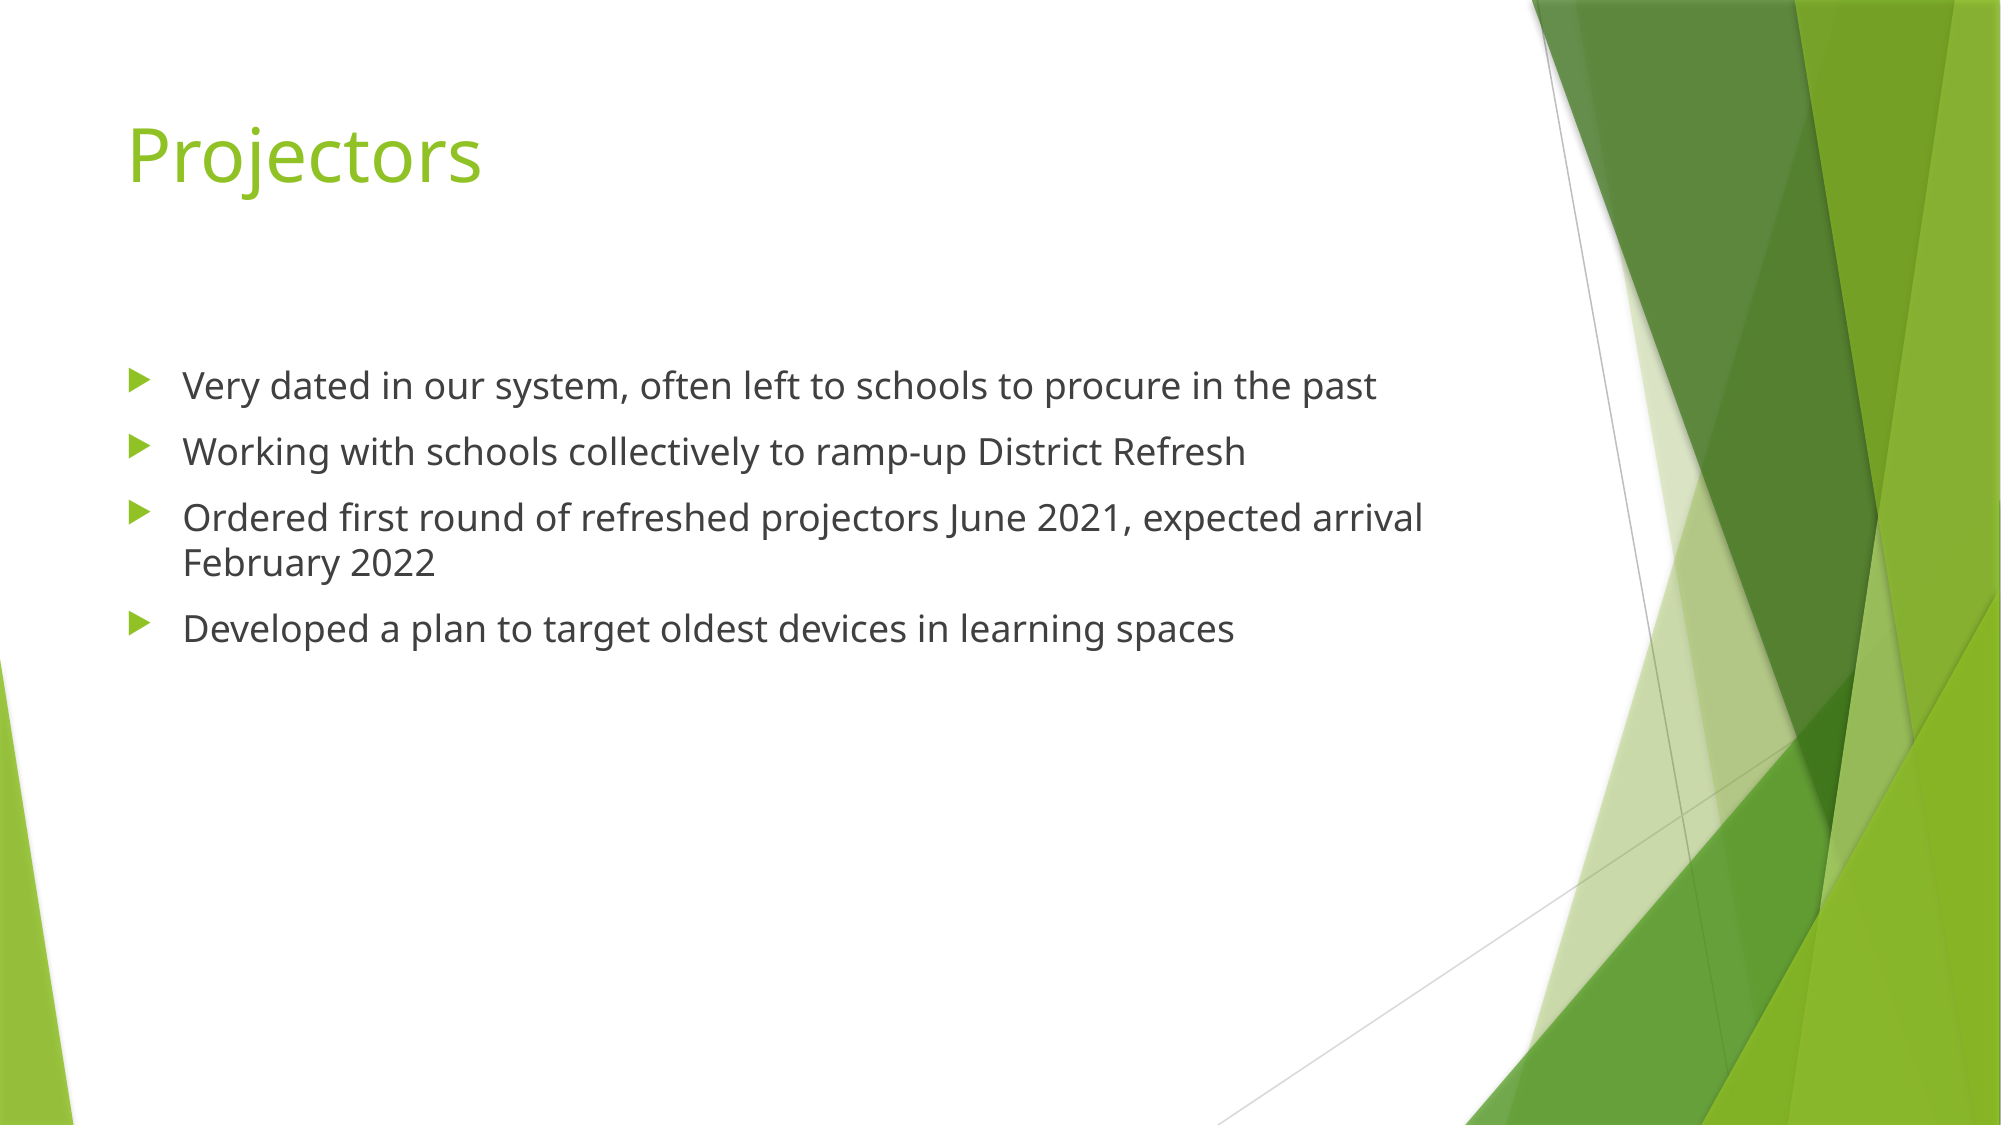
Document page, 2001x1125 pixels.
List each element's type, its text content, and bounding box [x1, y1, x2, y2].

list Very dated in our system, often left to schools to procure in the past Working with schools collectively to ramp-up District Refresh Ordered first round of refreshed projectors June 2021, expected arrival February 2022 Developed a plan to target oldest devices in learning spaces [111, 354, 1522, 992]
title Projectors [111, 99, 1522, 317]
